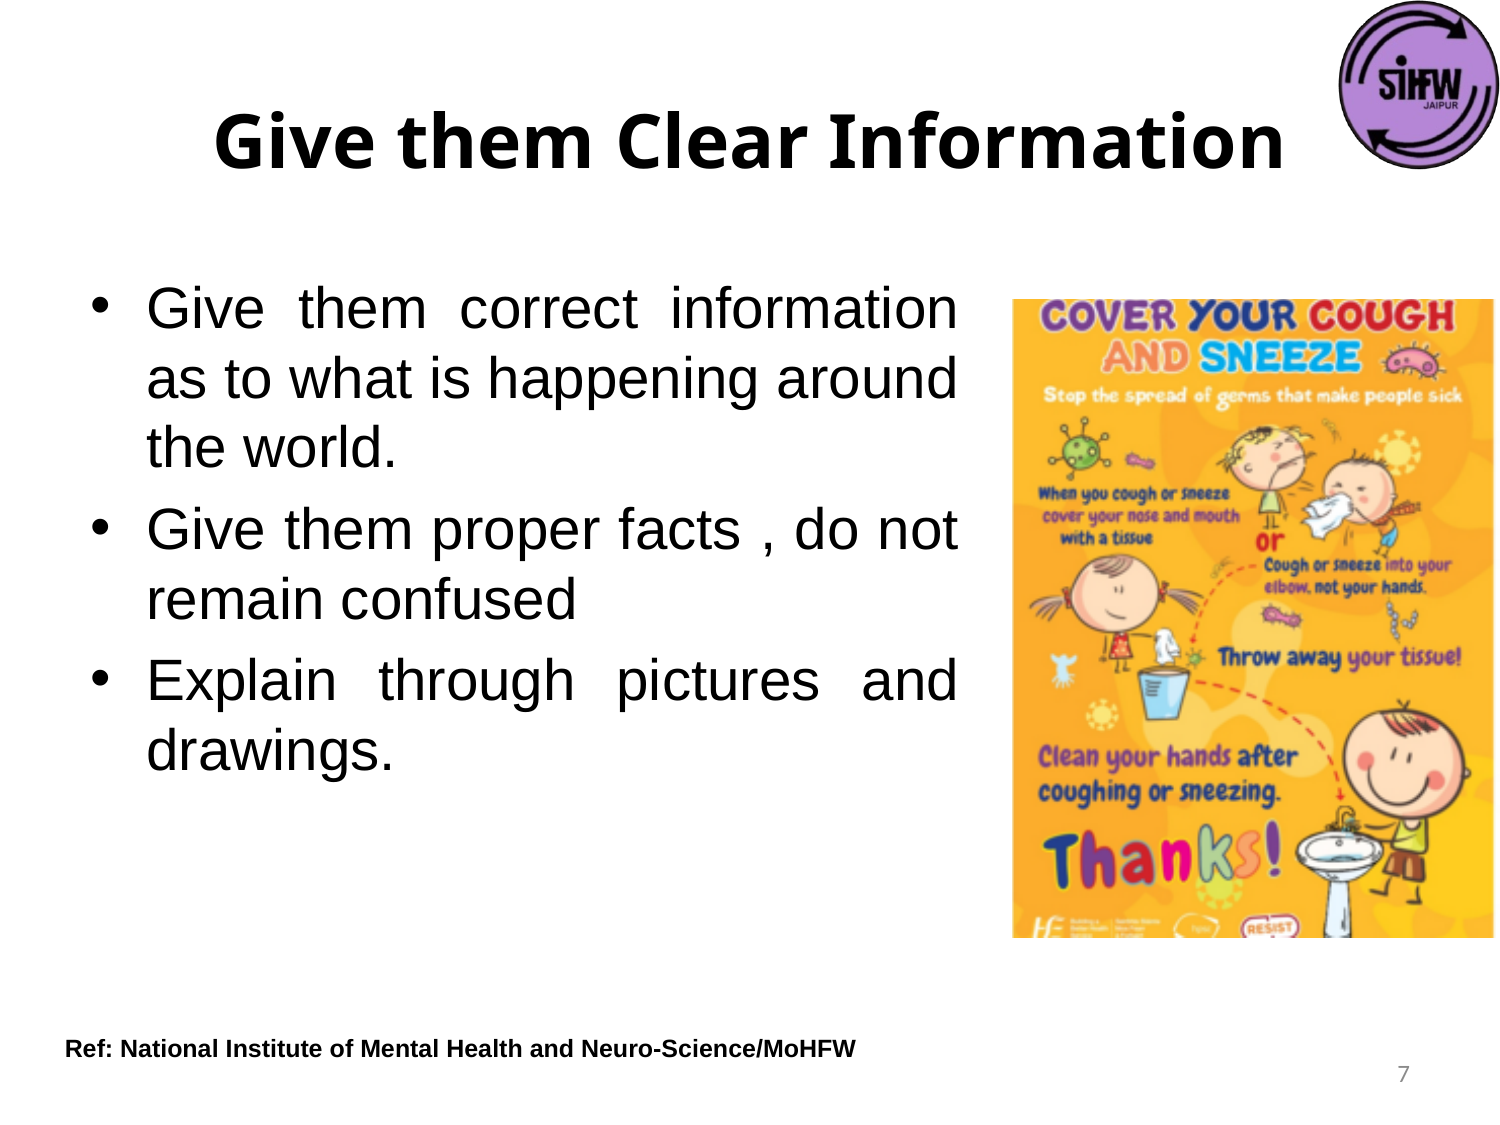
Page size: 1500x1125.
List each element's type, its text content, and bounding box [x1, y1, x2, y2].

title Give them Clear Information [75, 45, 1425, 233]
text_box Ref: National Institute of Mental Health and Neuro-Science/MoHFW [49, 1025, 1013, 1070]
slide_number 7 [1074, 1042, 1425, 1103]
picture [1012, 299, 1500, 938]
list Give them correct information as to what is happening around the world. Give them proper facts , do not remain confused Explain through pictures and drawings. [75, 262, 975, 1005]
picture [1337, 0, 1500, 170]
